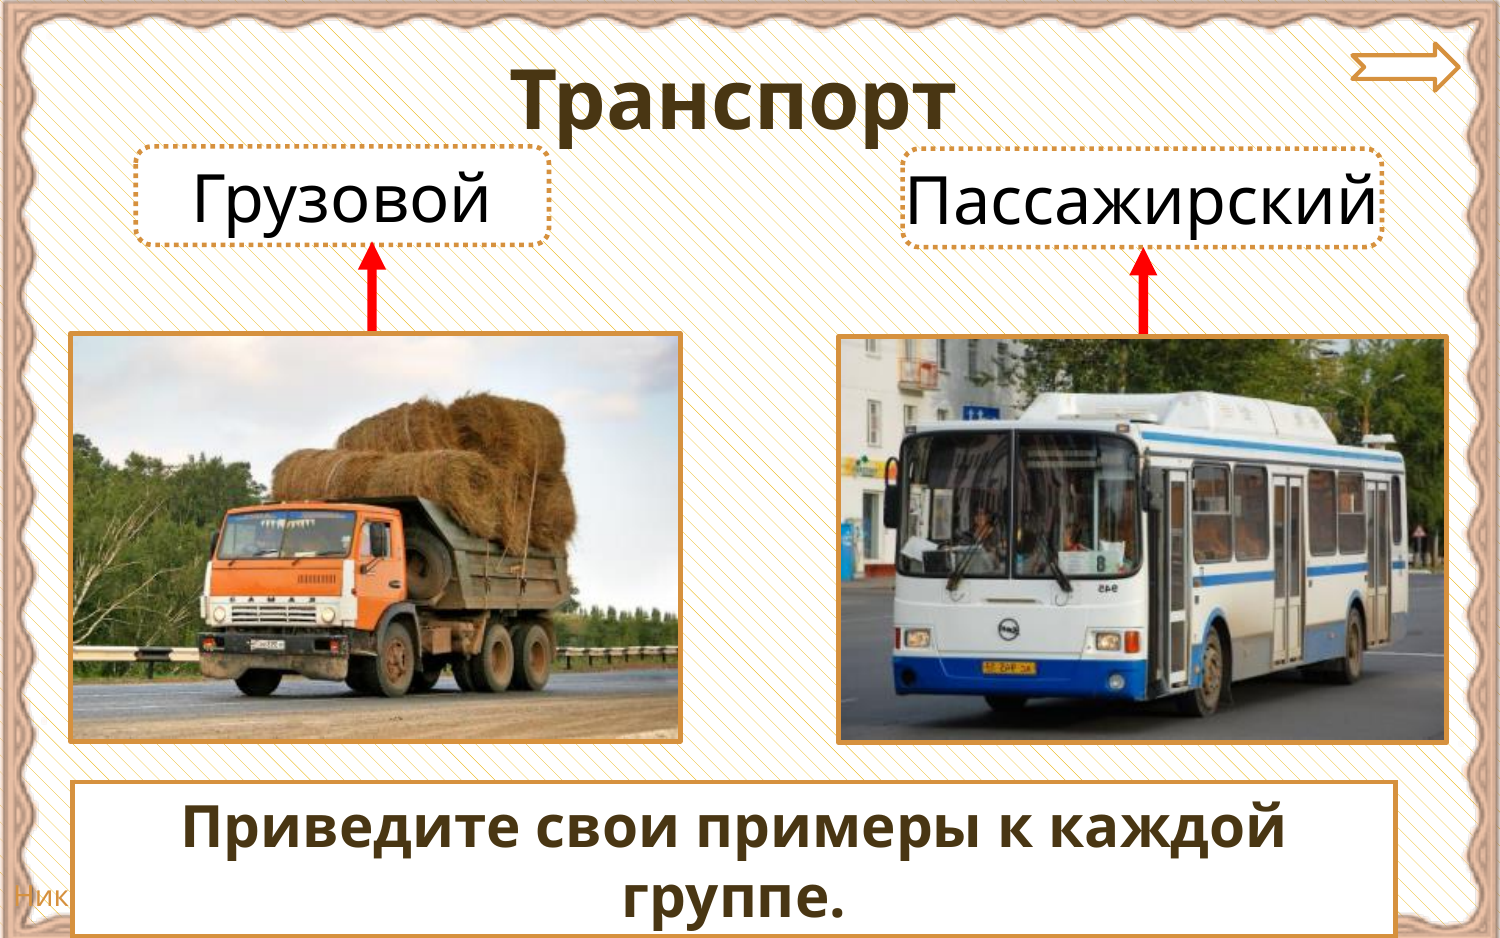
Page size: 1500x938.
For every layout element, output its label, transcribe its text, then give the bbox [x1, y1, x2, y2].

text_box [1350, 41, 1461, 93]
picture [72, 335, 679, 740]
text_box Приведите свои примеры к каждой группе. [72, 782, 1396, 937]
text_box Пассажирский [902, 148, 1382, 248]
text_box [1137, 247, 1150, 334]
picture [840, 338, 1445, 741]
text_box Грузовой [135, 146, 549, 245]
text_box [365, 241, 379, 331]
text_box Транспорт [495, 38, 973, 154]
